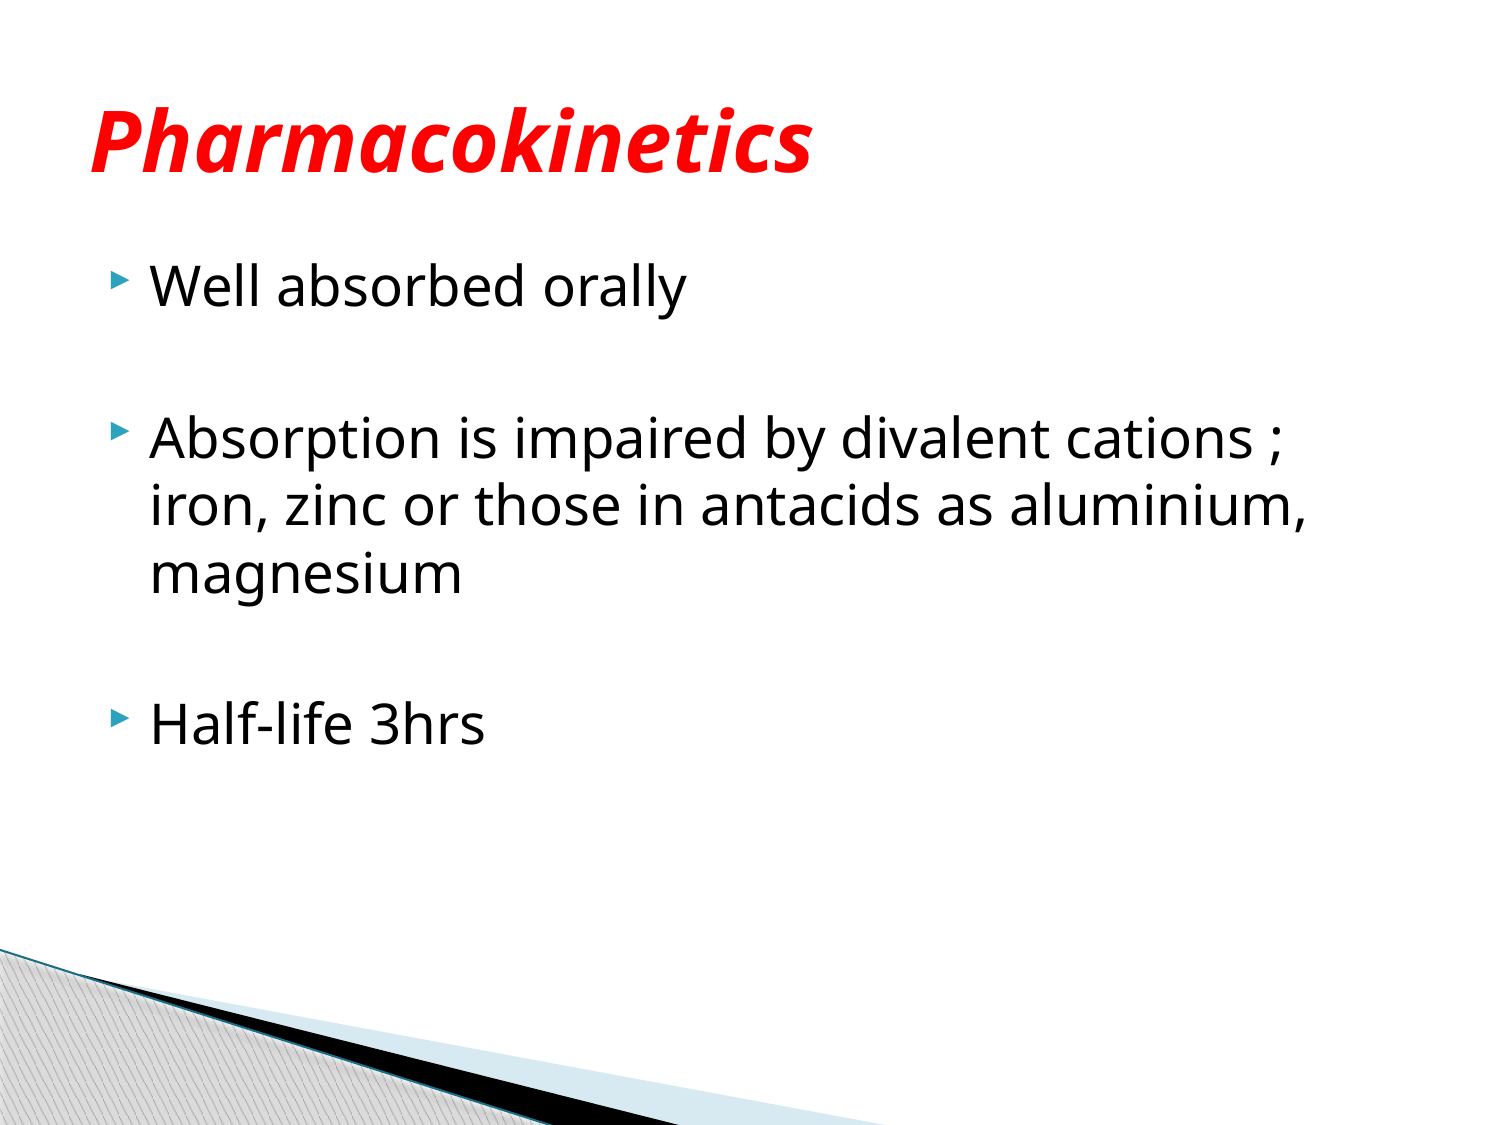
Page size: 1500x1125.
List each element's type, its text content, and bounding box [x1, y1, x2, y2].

list Well absorbed orally Absorption is impaired by divalent cations ; iron, zinc or those in antacids as aluminium, magnesium Half-life 3hrs [75, 243, 1425, 986]
title Pharmacokinetics [75, 45, 1425, 233]
